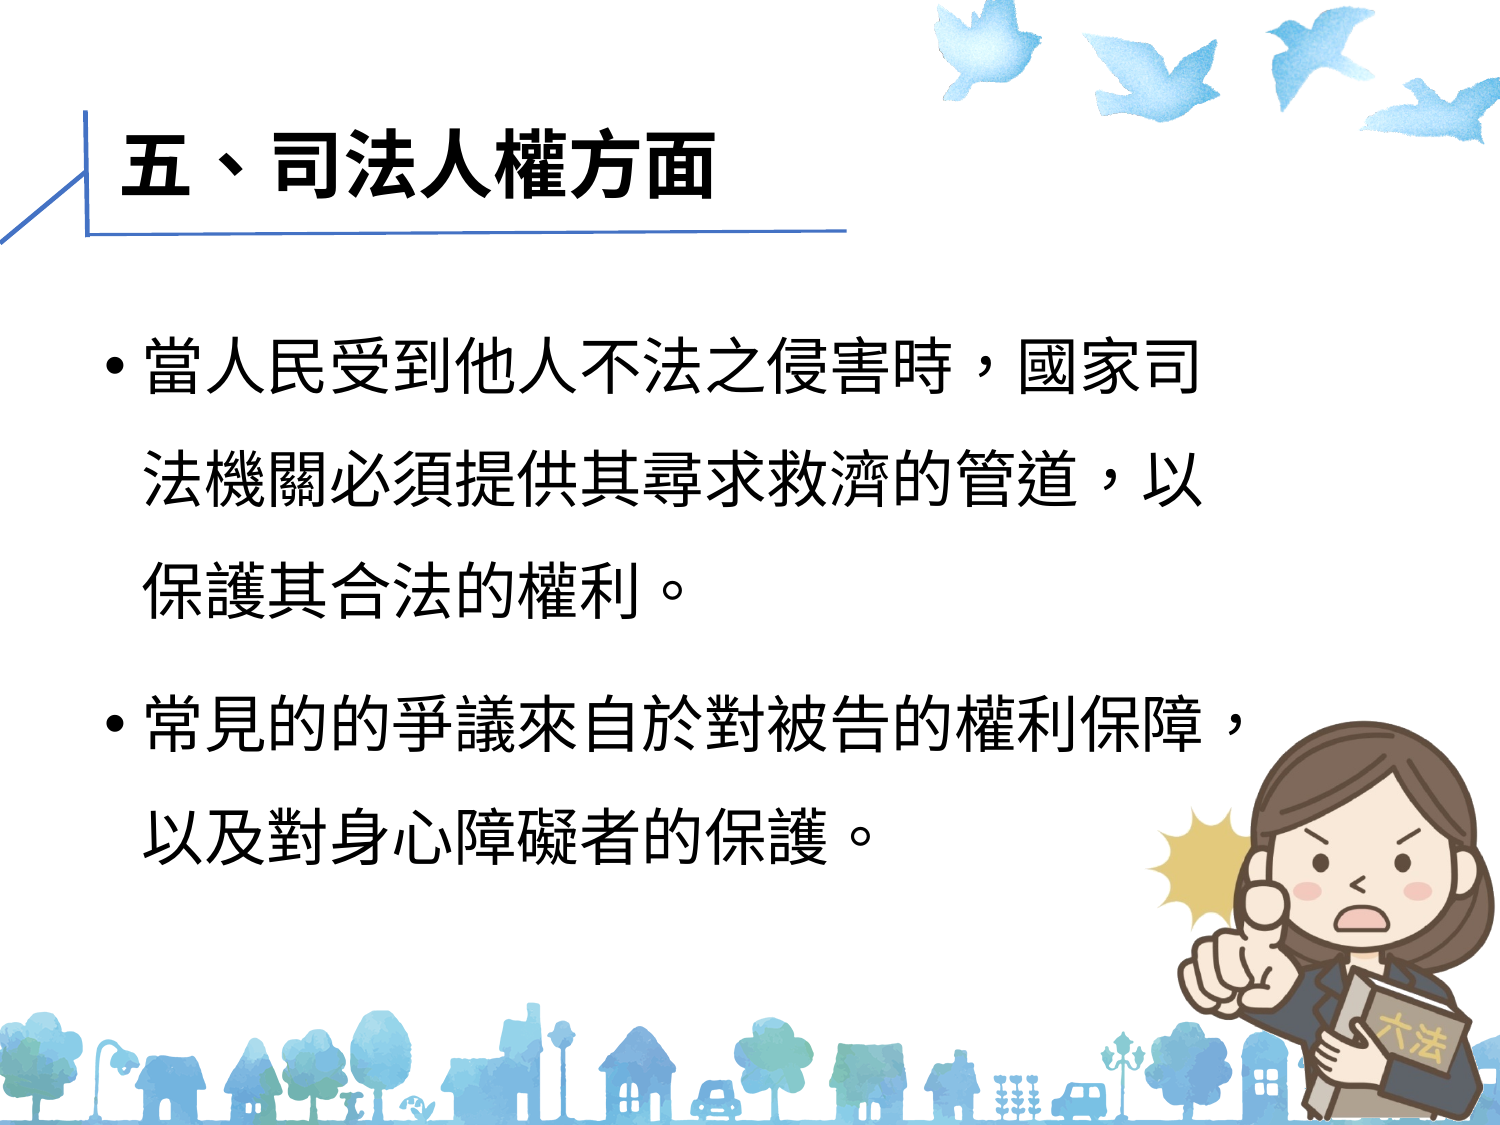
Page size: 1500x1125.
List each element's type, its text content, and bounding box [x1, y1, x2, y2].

picture [1141, 716, 1500, 1125]
title 五、司法人權方面 [102, 59, 1398, 278]
list 當人民受到他人不法之侵害時，國家司法機關必須提供其尋求救濟的管道，以保護其合法的權利。 常見的的爭議來自於對被告的權利保障，以及對身心障礙者的保護。 [89, 282, 1244, 1010]
slide_number 14 [0, 994, 1141, 1125]
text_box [0, 110, 847, 244]
